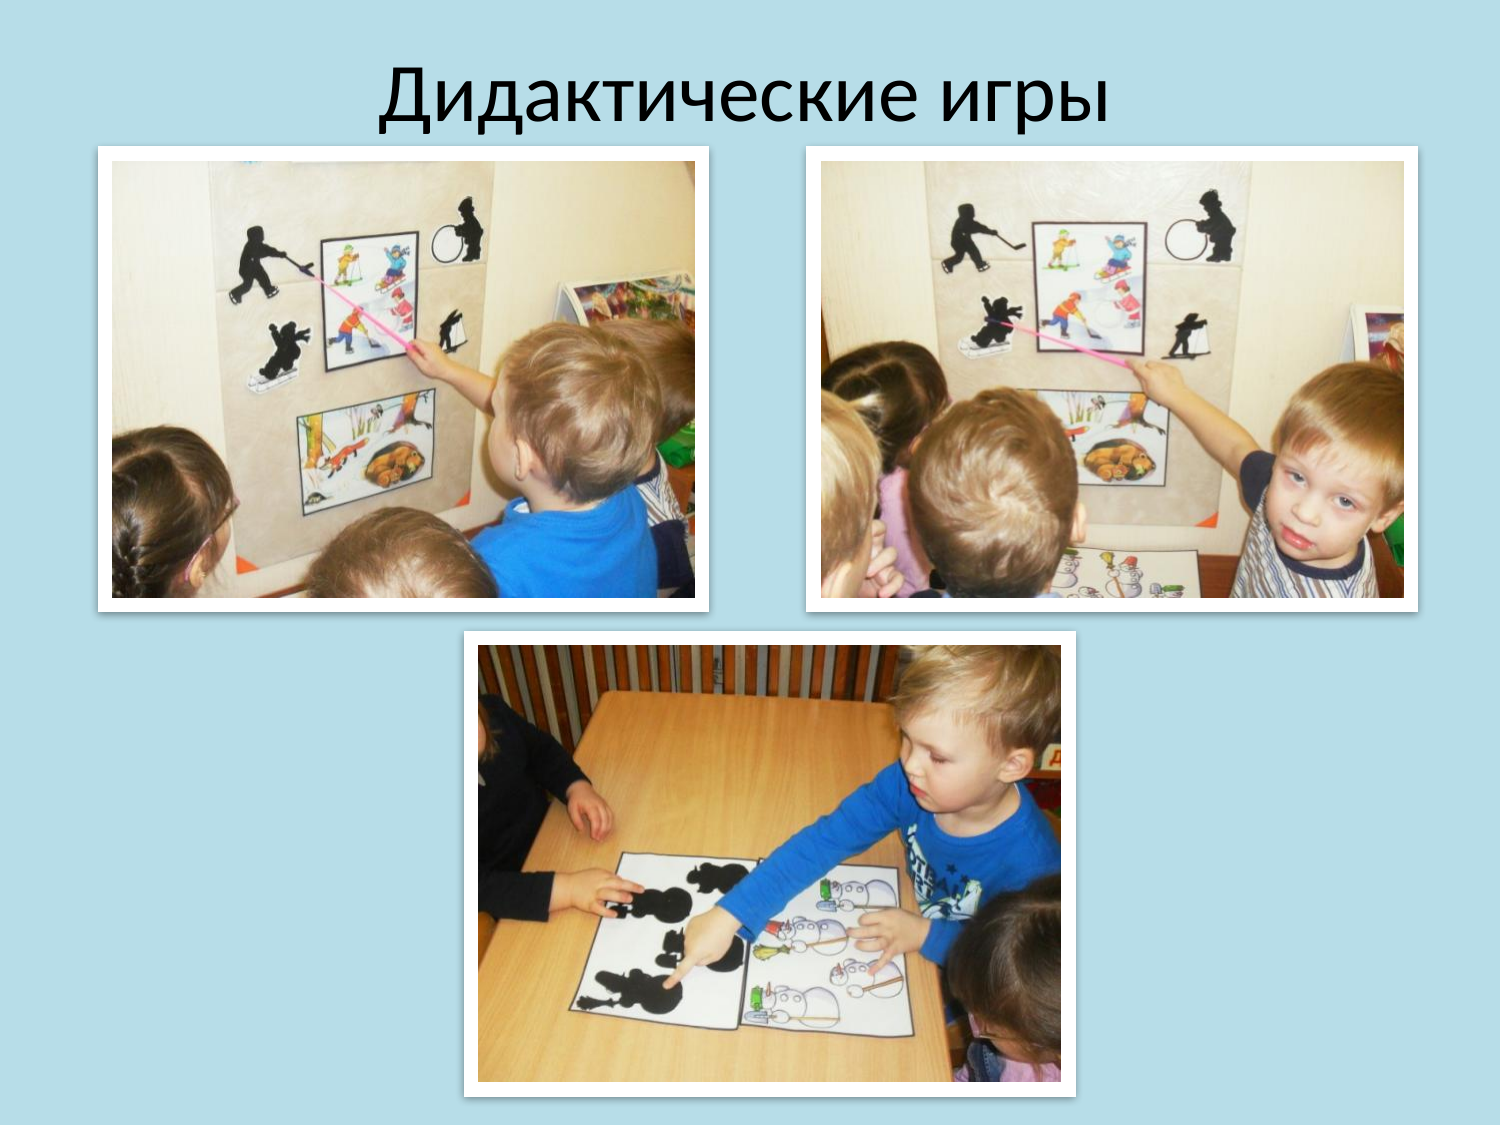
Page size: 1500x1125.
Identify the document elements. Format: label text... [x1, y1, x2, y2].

text_box Дидактические игры [364, 30, 1128, 146]
picture [477, 644, 1062, 1083]
picture [820, 160, 1404, 599]
picture [111, 160, 696, 599]
